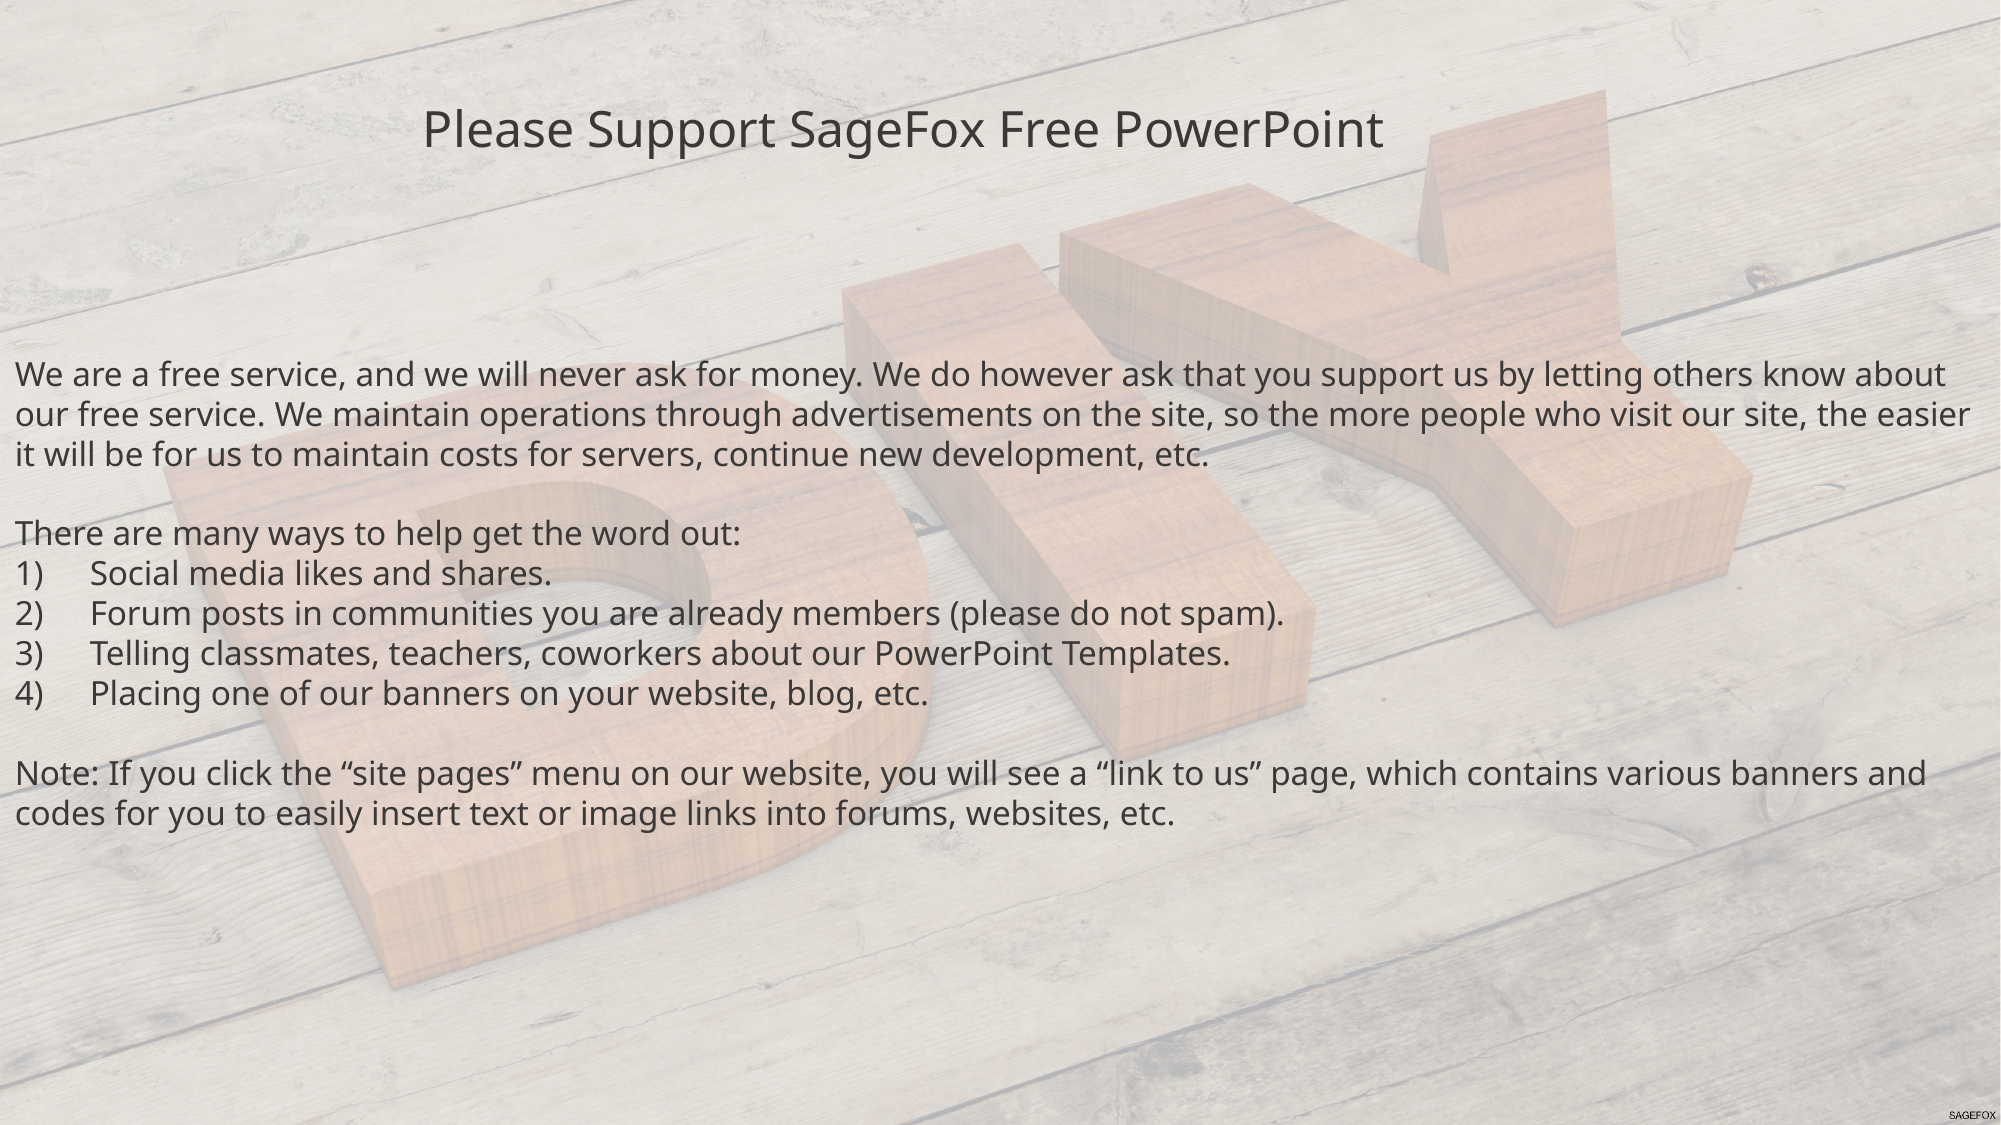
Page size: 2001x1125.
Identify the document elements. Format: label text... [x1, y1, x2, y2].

title Please Support SageFox Free PowerPoint [363, 72, 1444, 190]
text_box We are a free service, and we will never ask for money. We do however ask that you support us by letting others know about our free service. We maintain operations through advertisements on the site, so the more people who visit our site, the easier it will be for us to maintain costs for servers, continue new development, etc. There are many ways to help get the word out: Social media likes and shares. Forum posts in communities you are already members (please do not spam). Telling classmates, teachers, coworkers about our PowerPoint Templates. Placing one of our banners on your website, blog, etc. Note: If you click the “site pages” menu on our website, you will see a “link to us” page, which contains various banners and codes for you to easily insert text or image links into forums, websites, etc. [0, 0, 2000, 1125]
